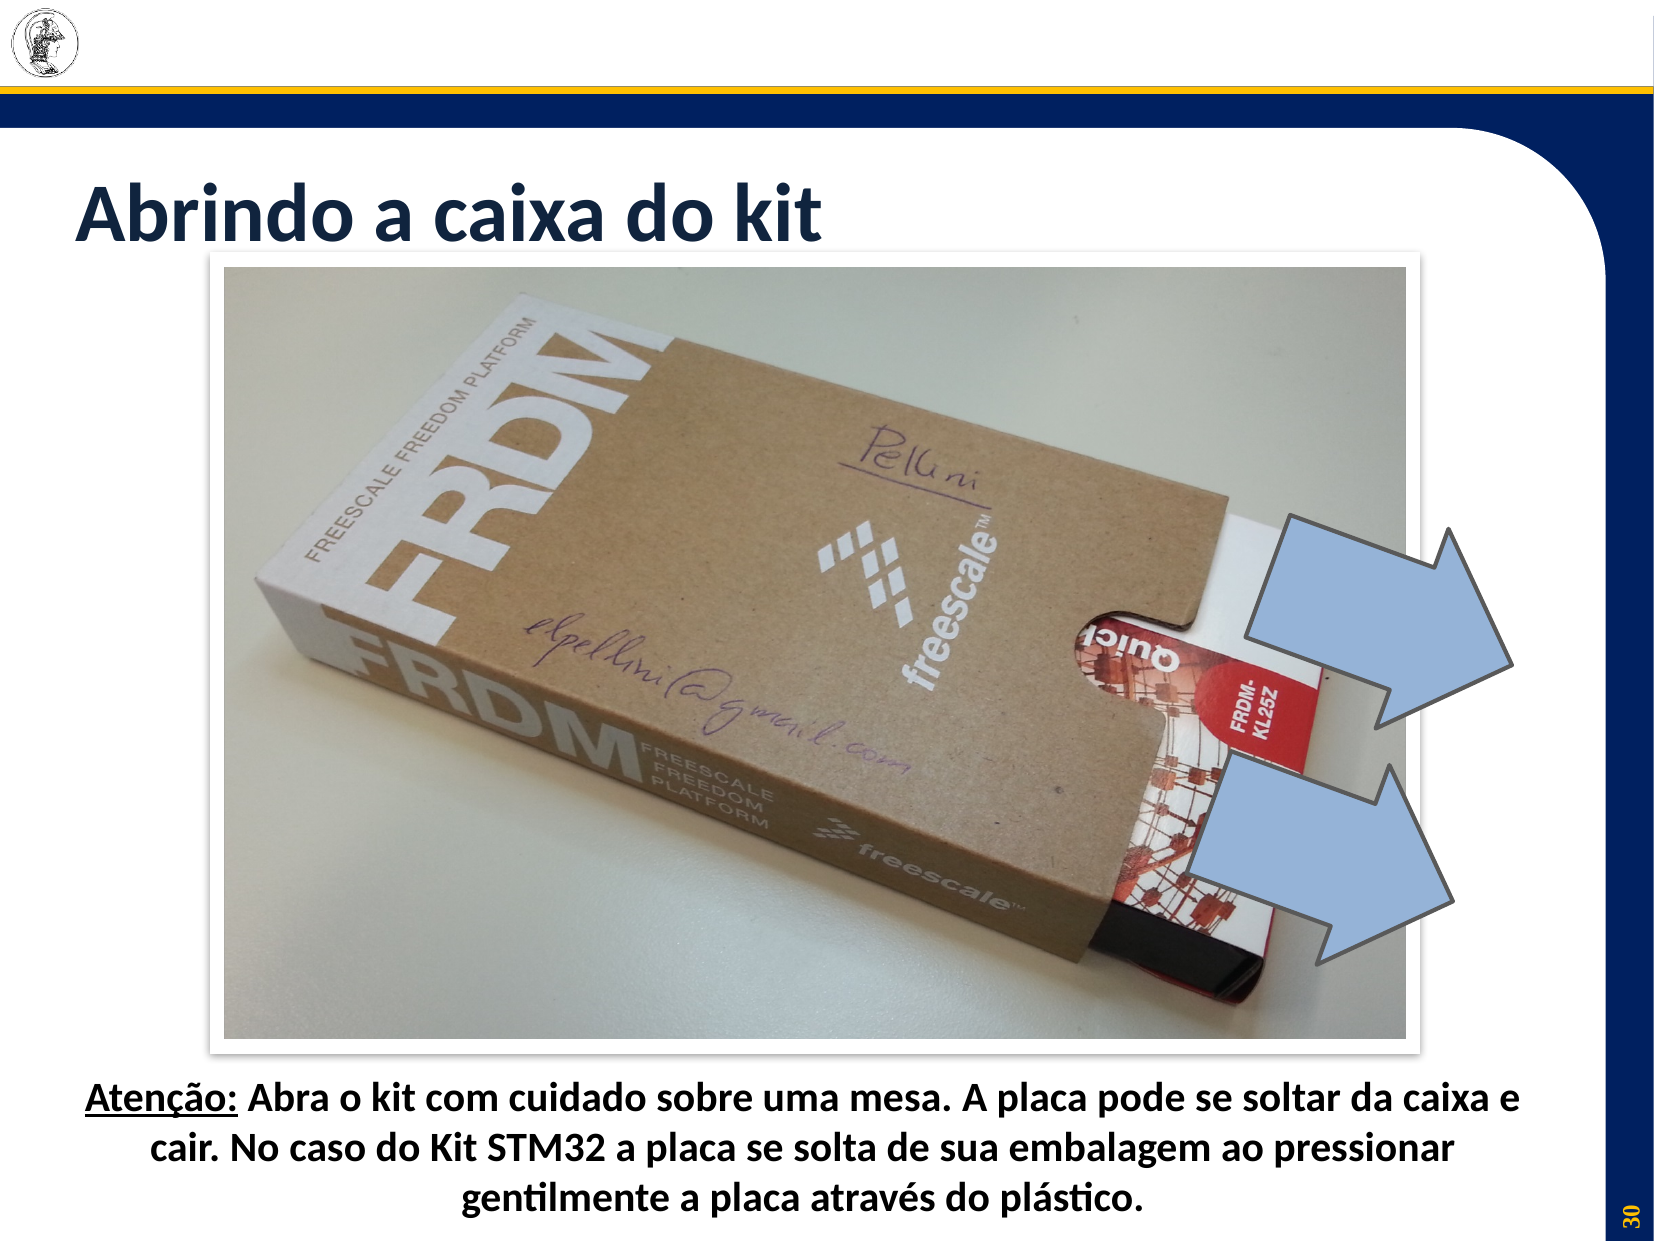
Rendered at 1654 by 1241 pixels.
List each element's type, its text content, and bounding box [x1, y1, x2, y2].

text_box [1411, 526, 1514, 715]
text_box [1411, 806, 1455, 924]
picture [224, 266, 1406, 1040]
picture [11, 8, 79, 78]
title Abrindo a caixa do kit [58, 127, 1548, 290]
text_box Atenção: Abra o kit com cuidado sobre uma mesa. A placa pode se soltar da caixa e cair. No caso do Kit STM32 a placa se solta de sua embalagem ao pressionar gentilmente a placa através do plástico. [58, 1062, 1548, 1228]
